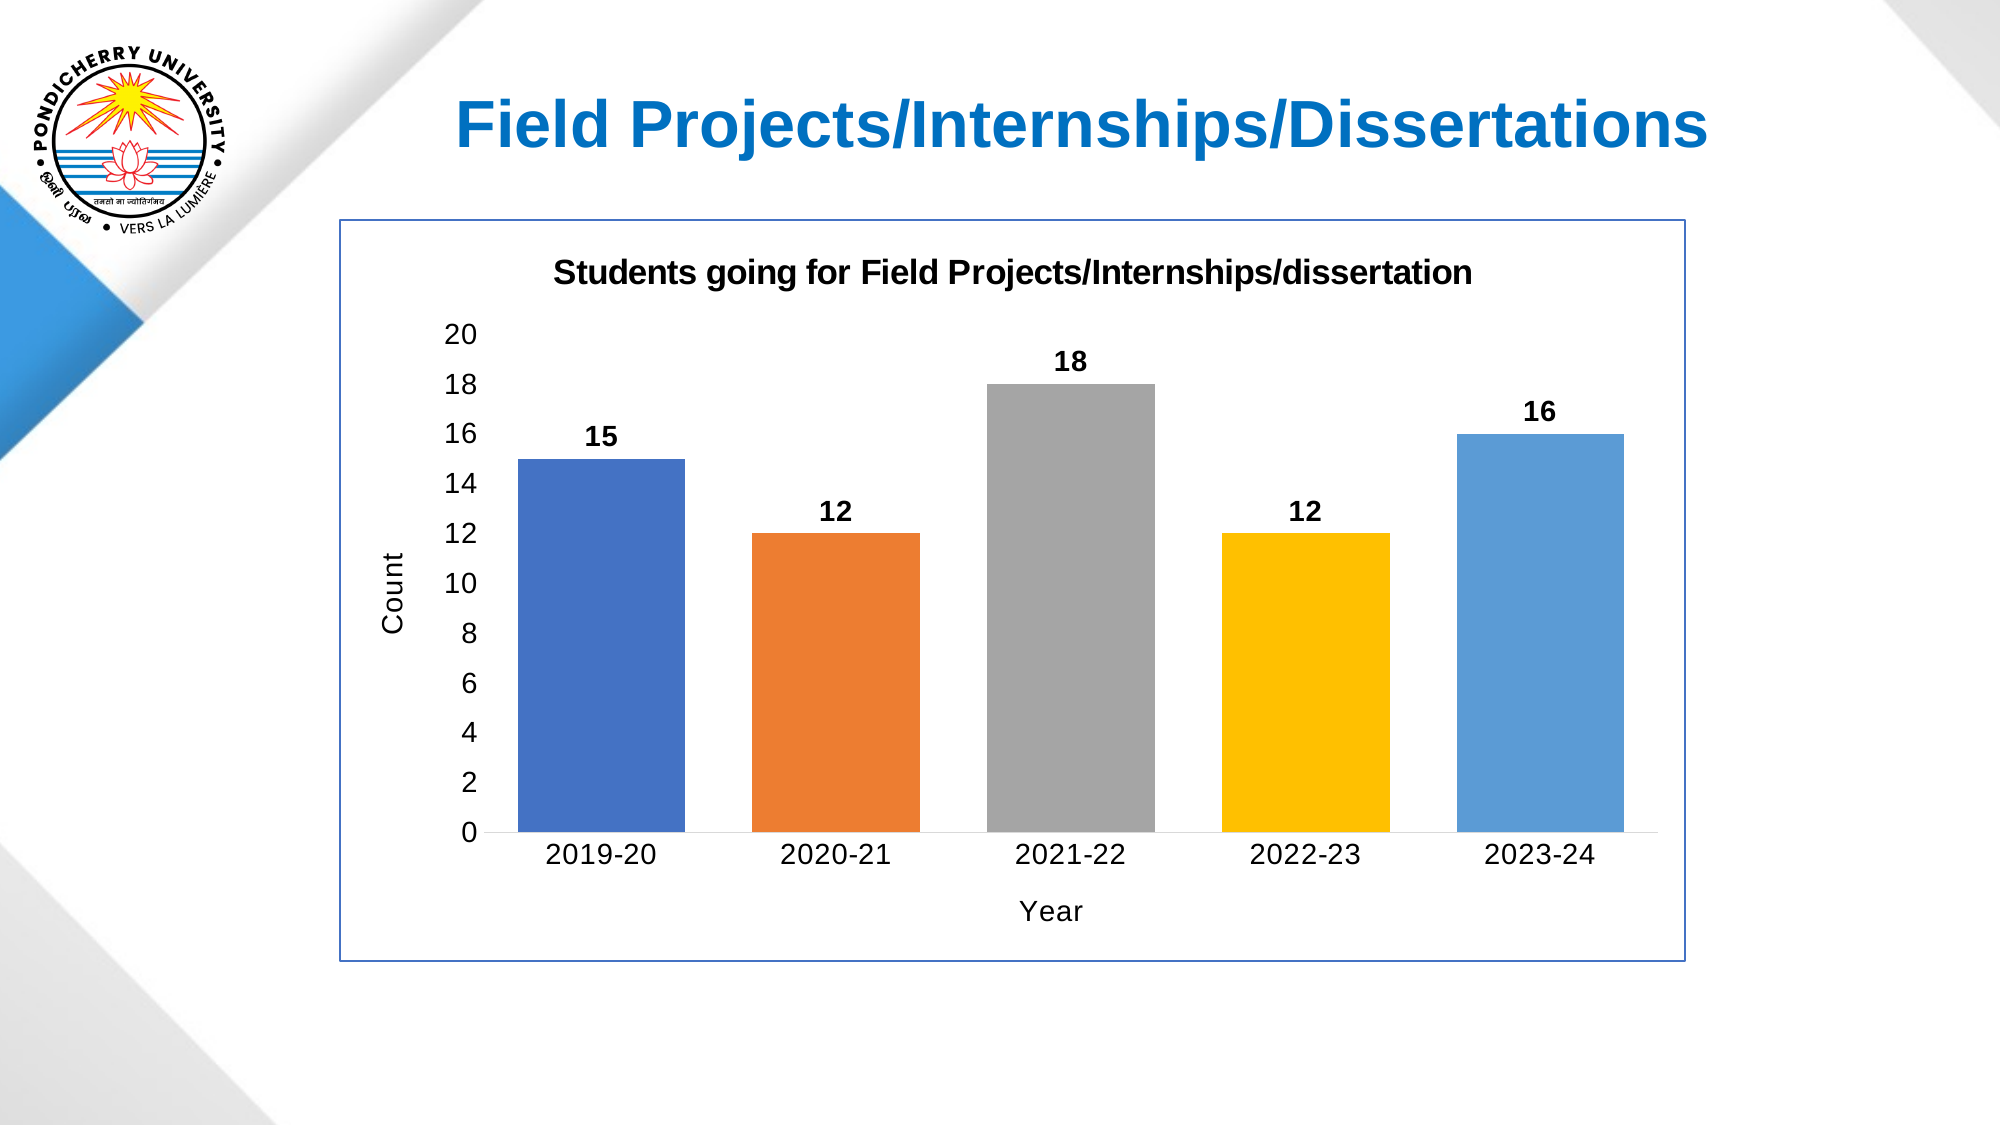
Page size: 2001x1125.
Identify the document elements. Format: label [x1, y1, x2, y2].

picture [0, 0, 2000, 1125]
chart [339, 219, 1686, 962]
